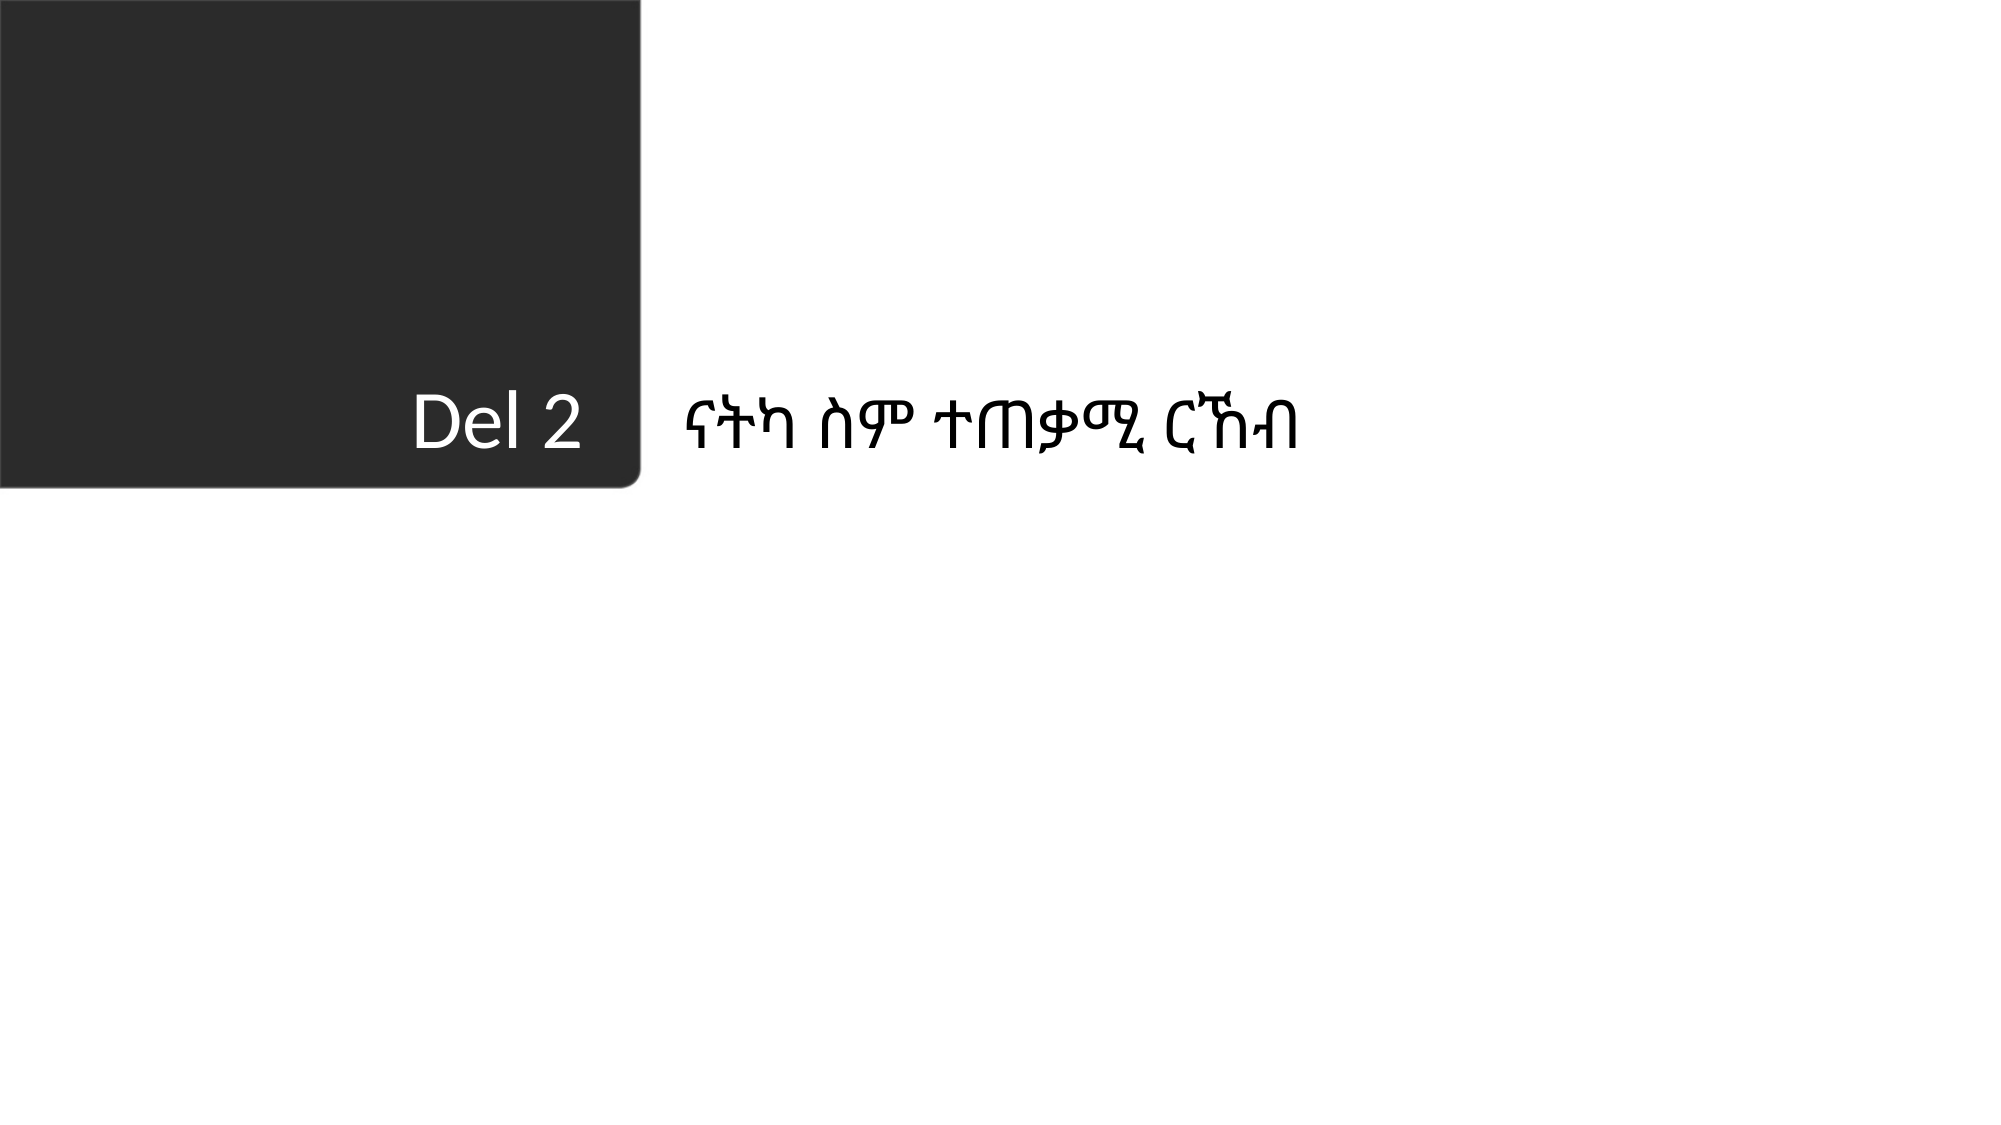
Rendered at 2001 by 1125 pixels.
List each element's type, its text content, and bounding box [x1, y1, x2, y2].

title Del 2 [395, 404, 603, 474]
picture [0, 0, 2000, 1124]
list ናትካ ስም ተጠቃሚ ርኸብ [667, 383, 1938, 463]
